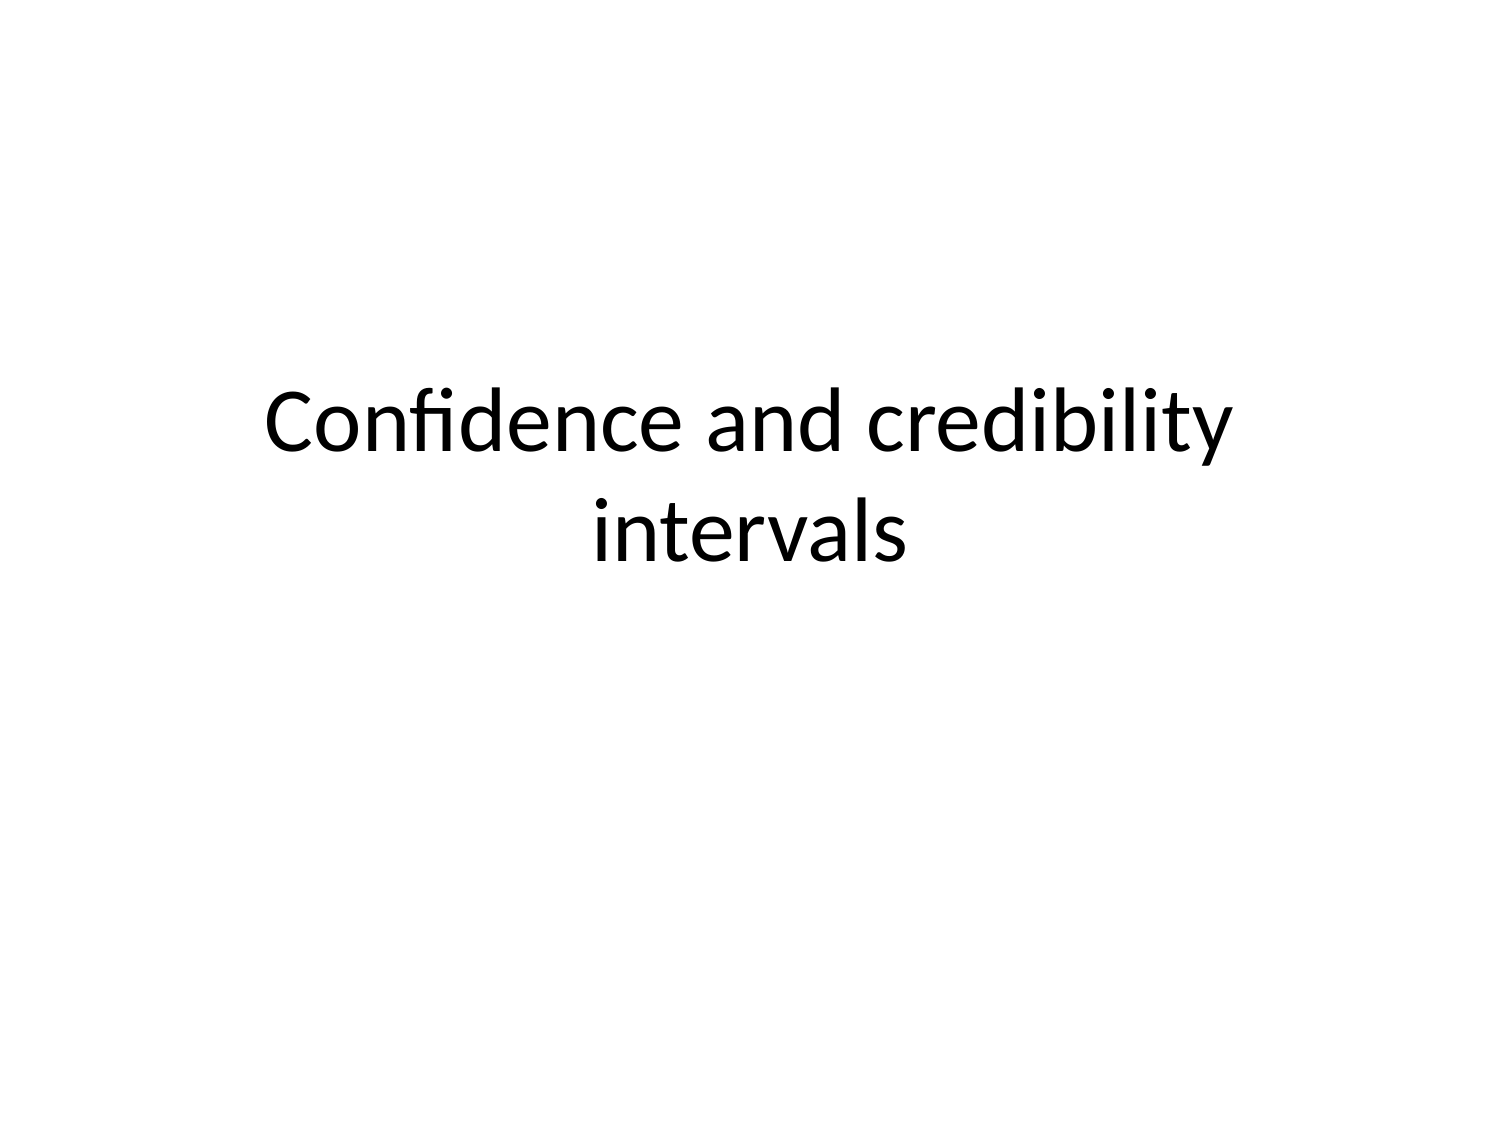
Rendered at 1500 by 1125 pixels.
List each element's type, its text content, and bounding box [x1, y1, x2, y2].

title Confidence and credibility intervals [112, 349, 1388, 591]
